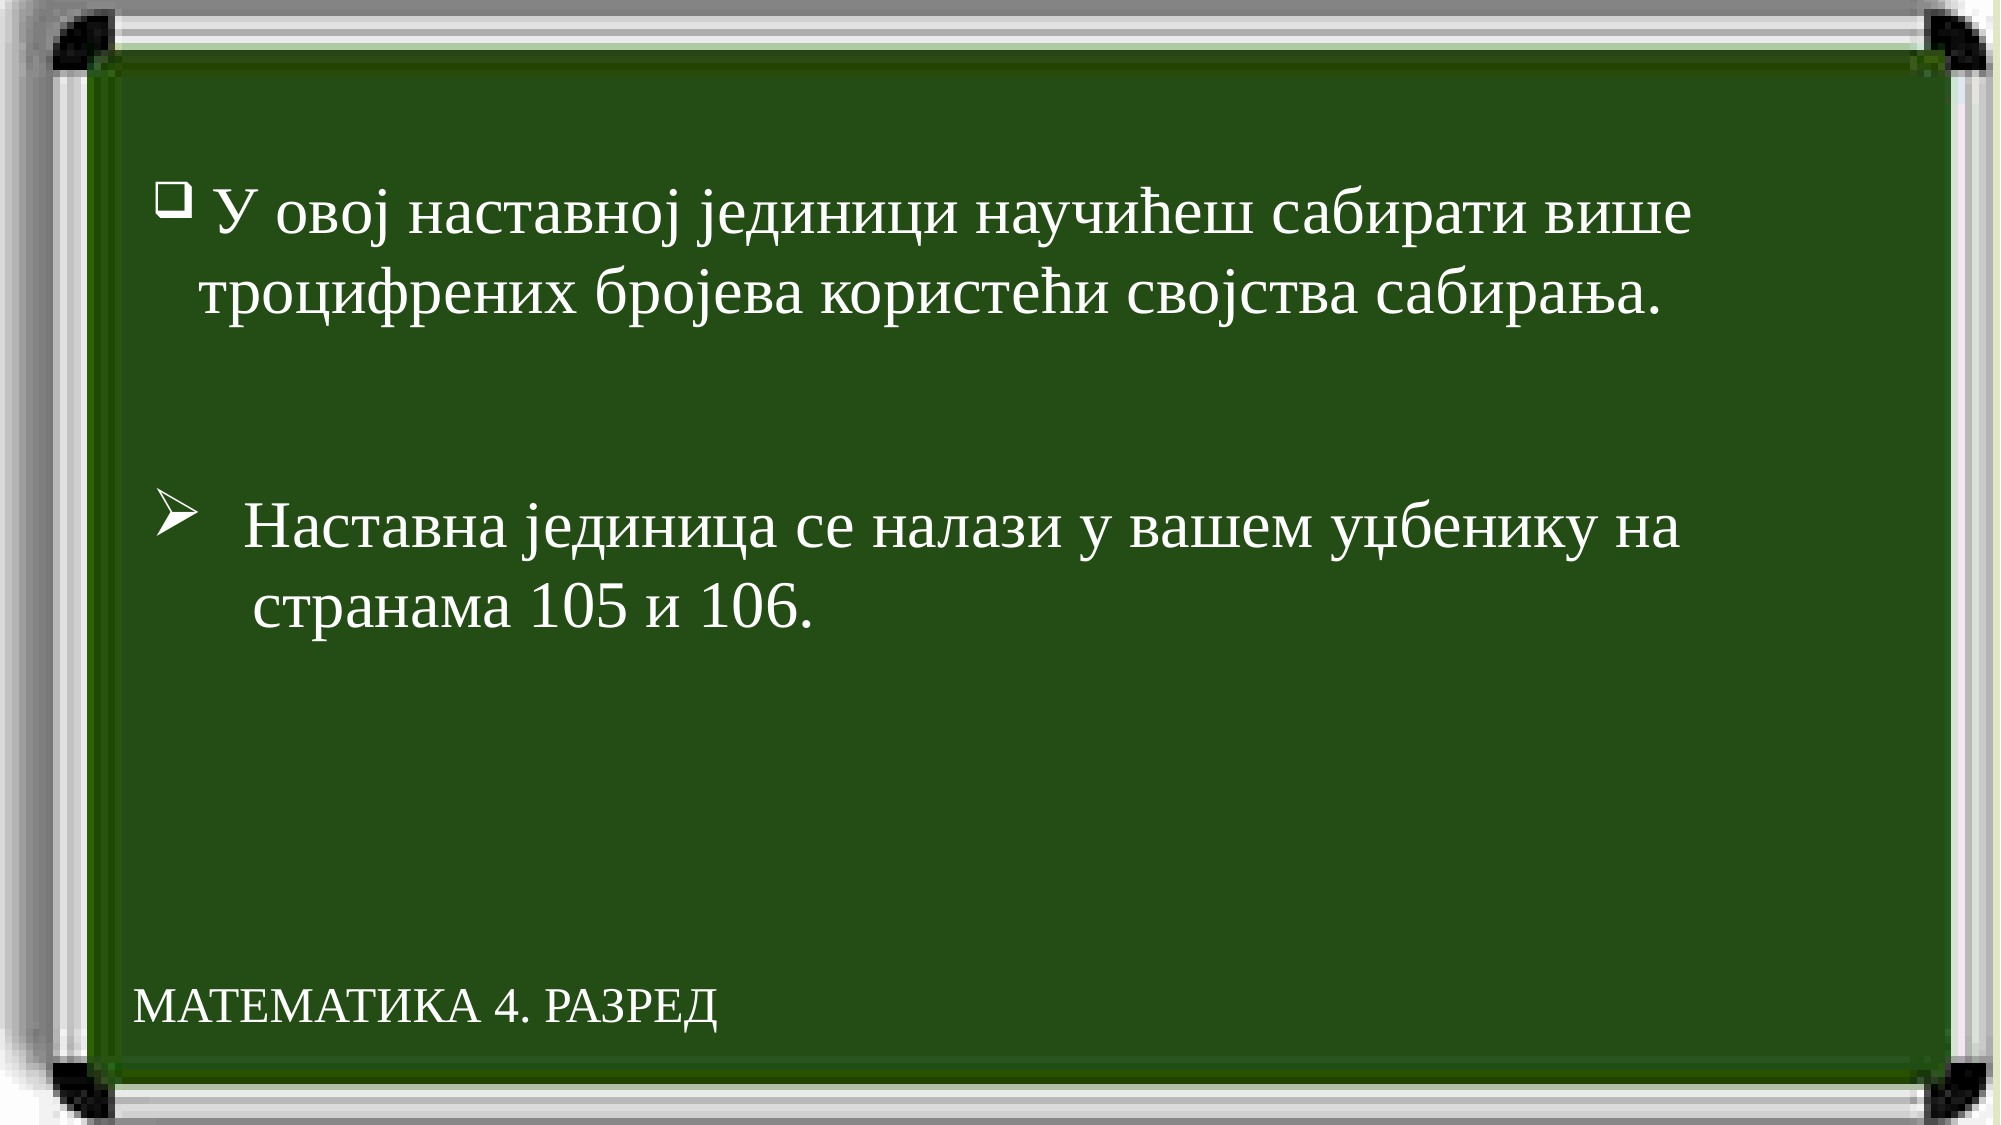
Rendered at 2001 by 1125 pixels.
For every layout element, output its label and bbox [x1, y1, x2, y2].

list [0, 0, 1993, 1125]
